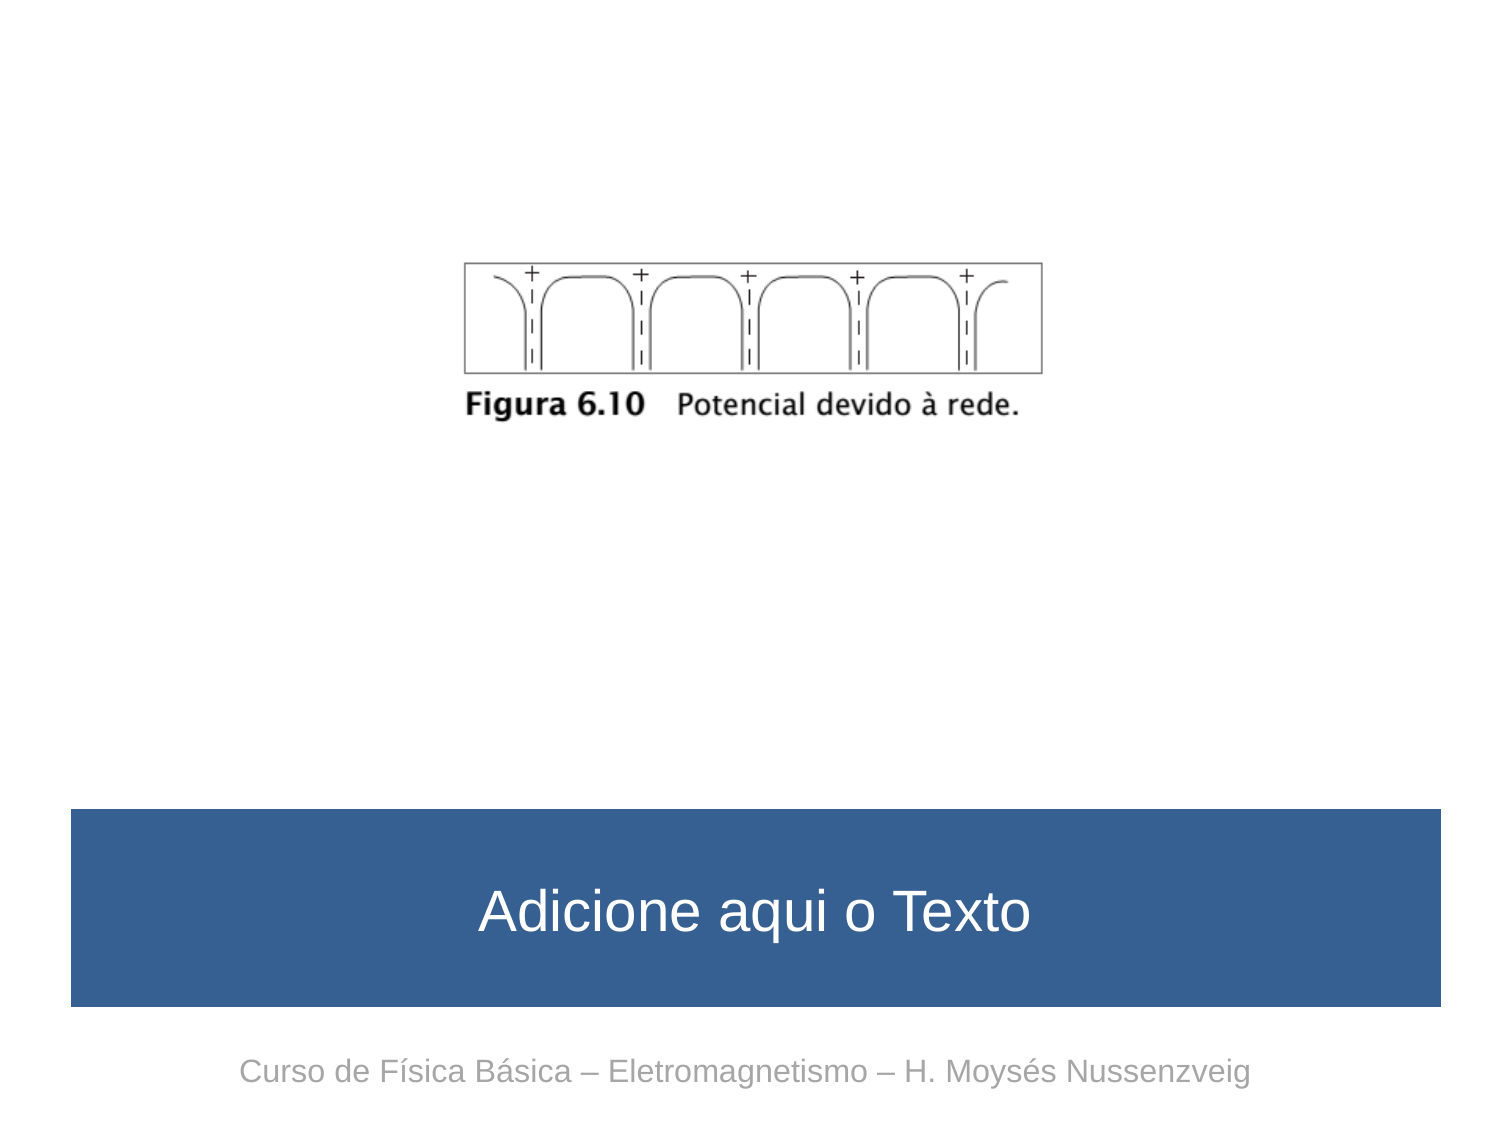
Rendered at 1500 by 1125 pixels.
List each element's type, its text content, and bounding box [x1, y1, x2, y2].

footer Curso de Física Básica – Eletromagnetismo – H. Moysés Nussenzveig [0, 1042, 1500, 1103]
picture [454, 255, 1057, 423]
text_box Adicione aqui o Texto [70, 808, 1442, 1008]
